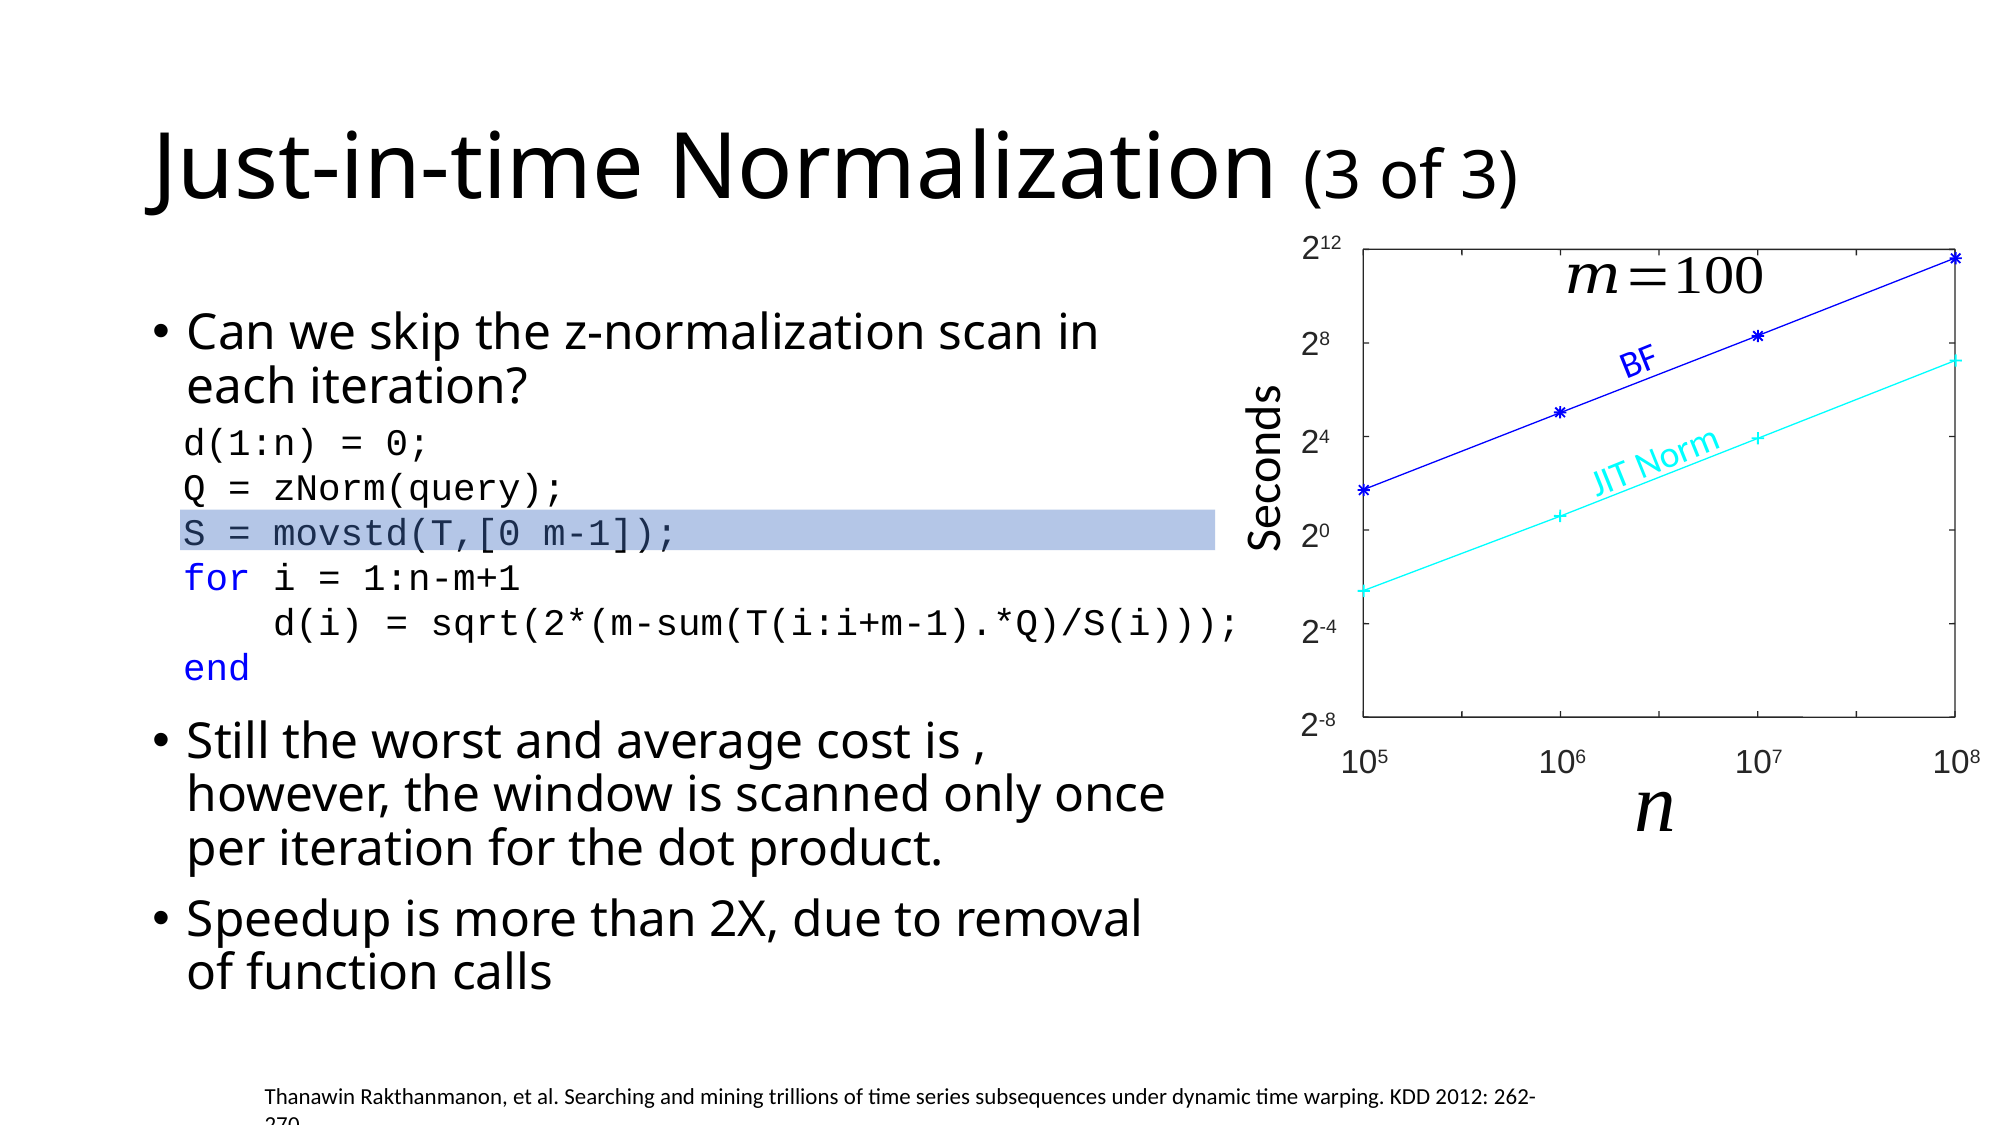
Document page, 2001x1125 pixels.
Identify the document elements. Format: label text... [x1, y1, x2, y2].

text_box [179, 509, 1216, 551]
text_box Thanawin Rakthanmanon, et al. Searching and mining trillions of time series subsequences under dynamic time warping. KDD 2012: 262-270 [249, 1074, 1588, 1125]
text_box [1587, 329, 1716, 478]
title Just-in-time Normalization (3 of 3) [137, 59, 1863, 278]
text_box d(1:n) = 0; Q = zNorm(query); S = movstd(T,[0 m-1]); for i = 1:n-m+1 d(i) = sqrt(2*(m-sum(T(i:i+m-1).*Q)/S(i))); end [168, 411, 1223, 696]
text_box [1223, 226, 1982, 857]
